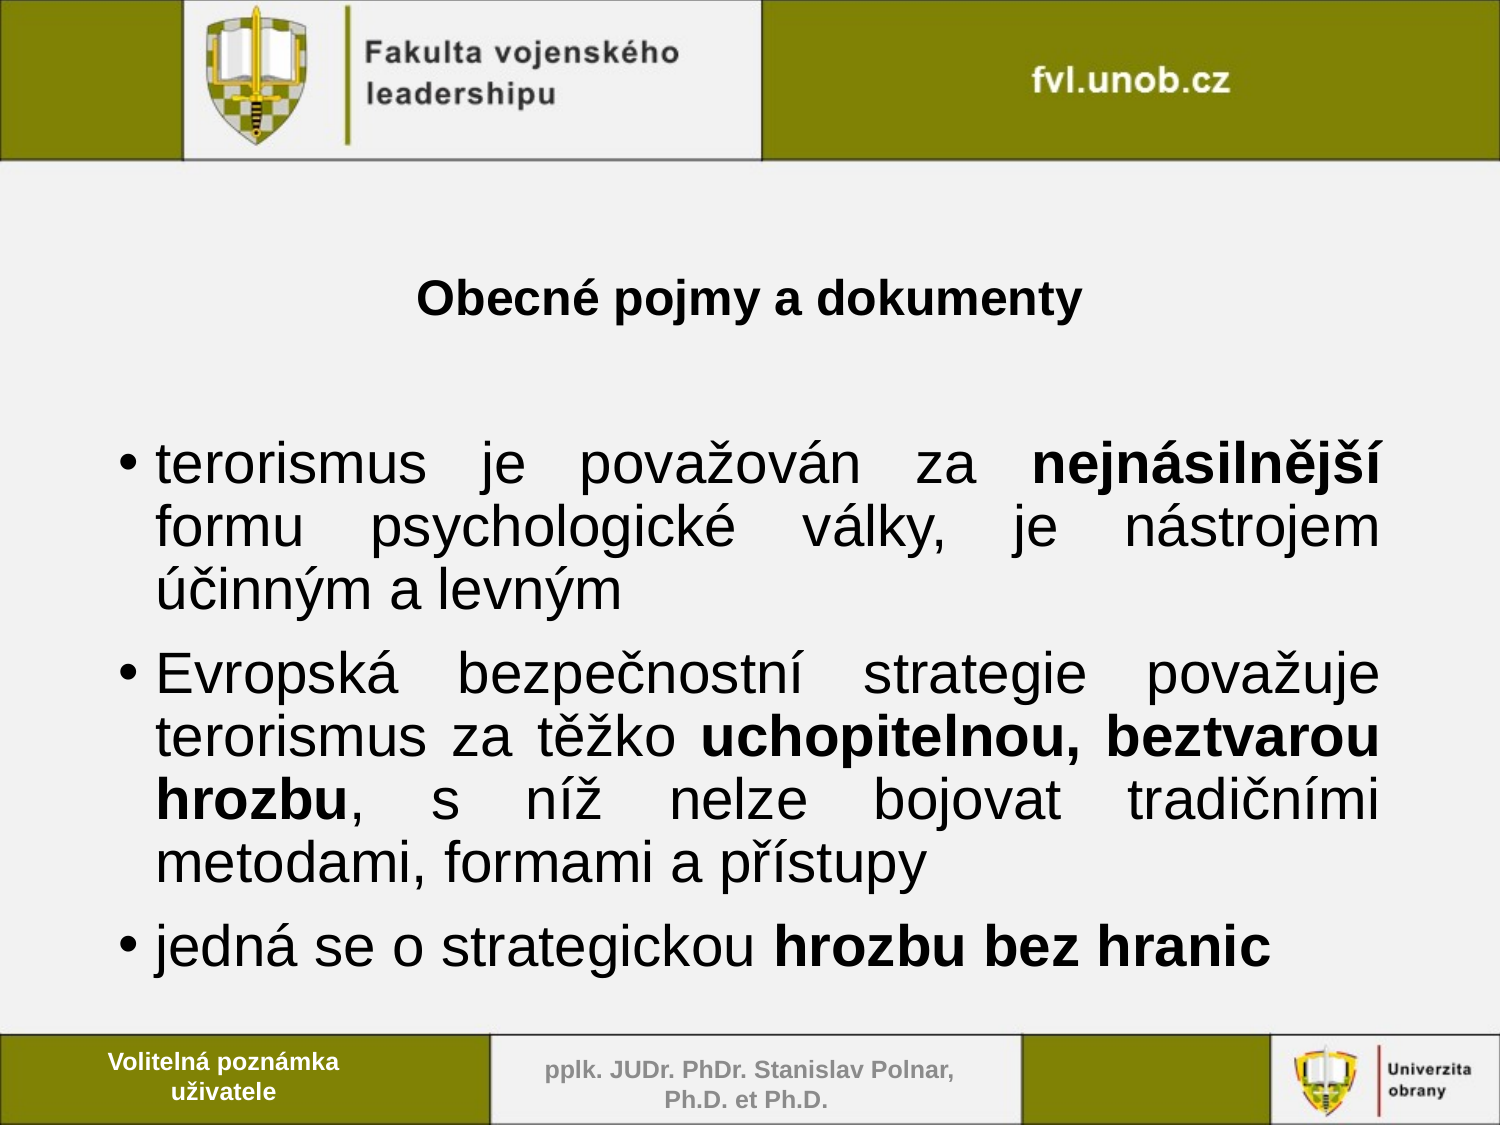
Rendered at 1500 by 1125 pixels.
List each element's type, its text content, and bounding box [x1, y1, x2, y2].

picture [0, 0, 1500, 1125]
list terorismus je považován za nejnásilnější formu psychologické války, je nástrojem účinným a levným Evropská bezpečnostní strategie považuje terorismus za těžko uchopitelnou, beztvarou hrozbu, s níž nelze bojovat tradičními metodami, formami a přístupy jedná se o strategickou hrozbu bez hranic [103, 425, 1397, 1014]
slide_number Volitelná poznámka uživatele [55, 1045, 393, 1106]
title Obecné pojmy a dokumenty [103, 190, 1397, 409]
footer pplk. JUDr. PhDr. Stanislav Polnar, Ph.D. et Ph.D. [496, 1042, 1004, 1125]
